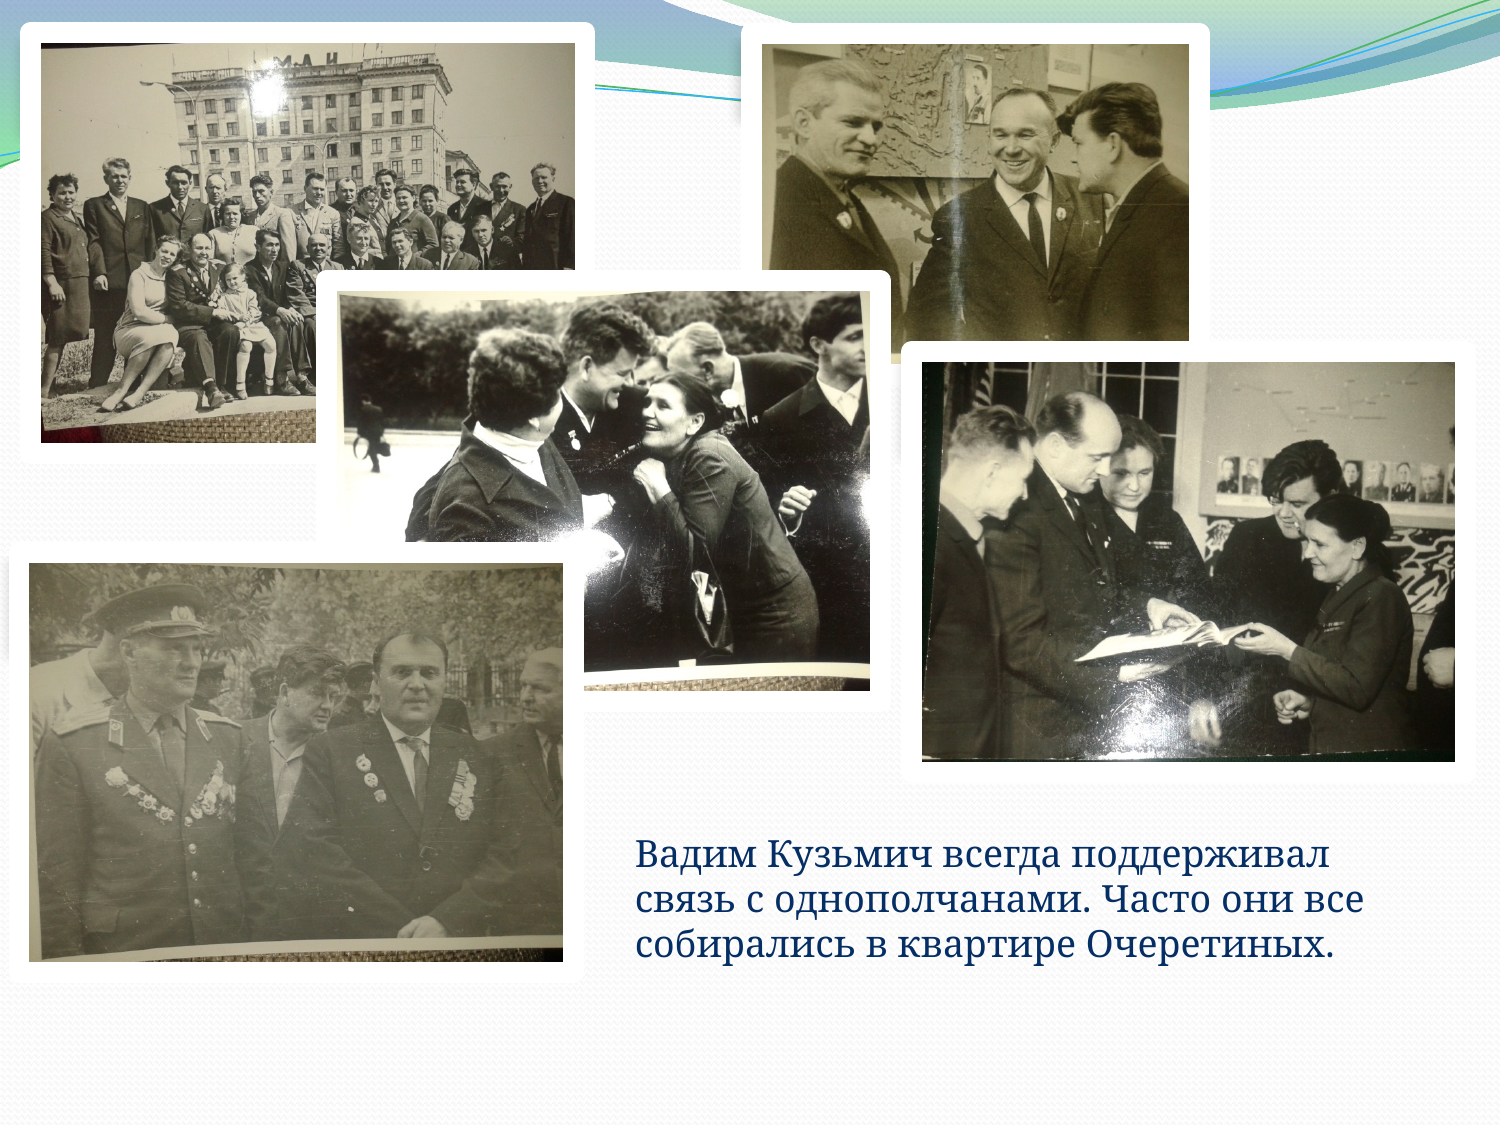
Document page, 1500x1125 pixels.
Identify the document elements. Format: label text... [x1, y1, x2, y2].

picture [29, 42, 1456, 963]
text_box Вадим Кузьмич всегда поддерживал связь с однополчанами. Часто они все собирались в квартире Очеретиных. [620, 822, 1424, 973]
